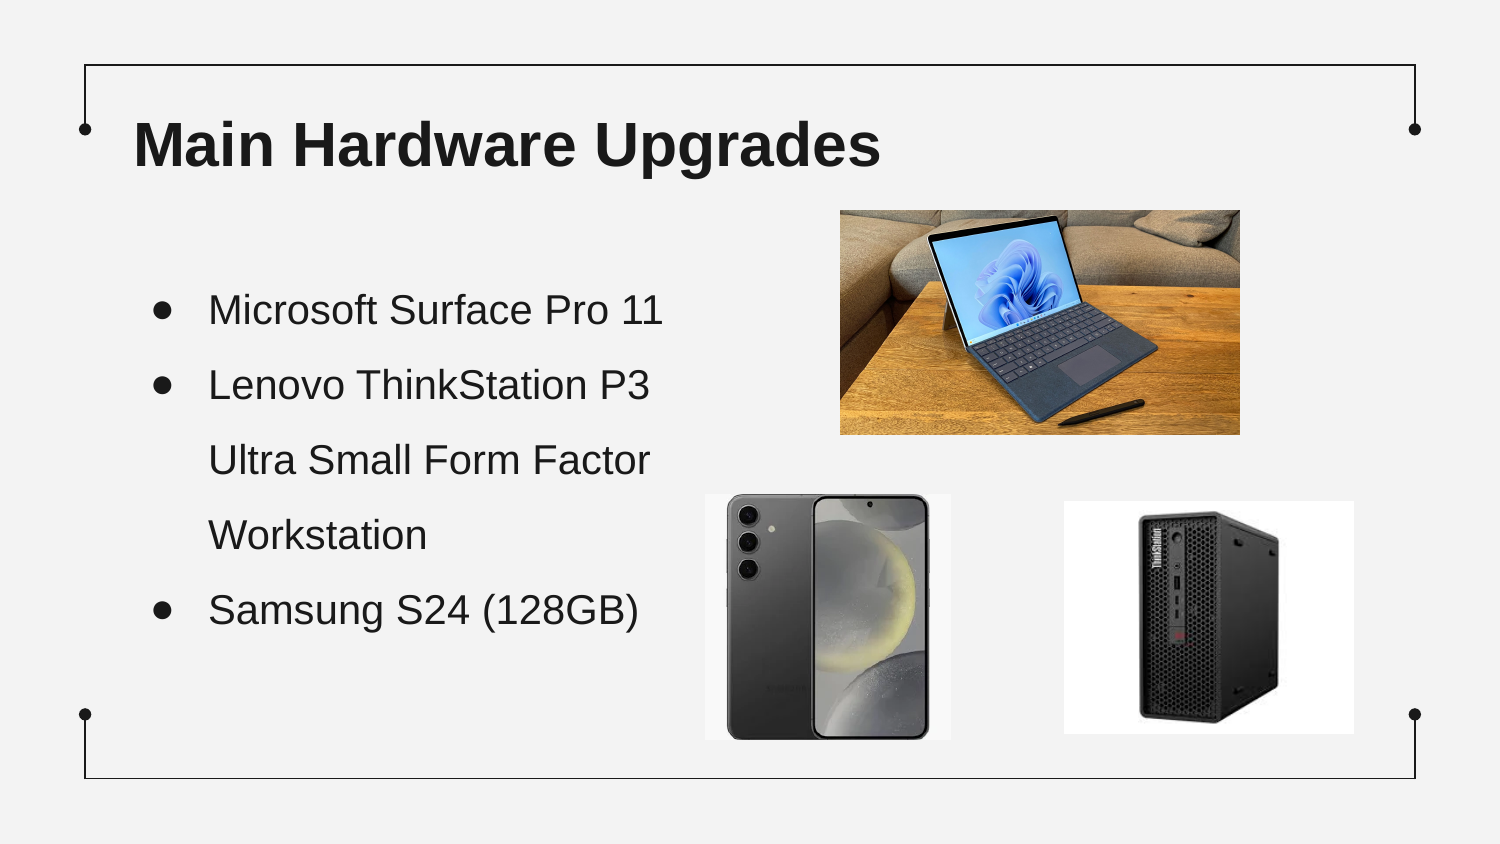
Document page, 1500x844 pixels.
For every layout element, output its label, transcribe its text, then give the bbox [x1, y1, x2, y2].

title Main Hardware Upgrades [118, 88, 1383, 183]
picture [1064, 500, 1354, 734]
picture [840, 209, 1240, 435]
subtitle Microsoft Surface Pro 11 Lenovo ThinkStation P3 Ultra Small Form Factor Workstation Samsung S24 (128GB) [118, 243, 750, 698]
picture [704, 494, 952, 741]
